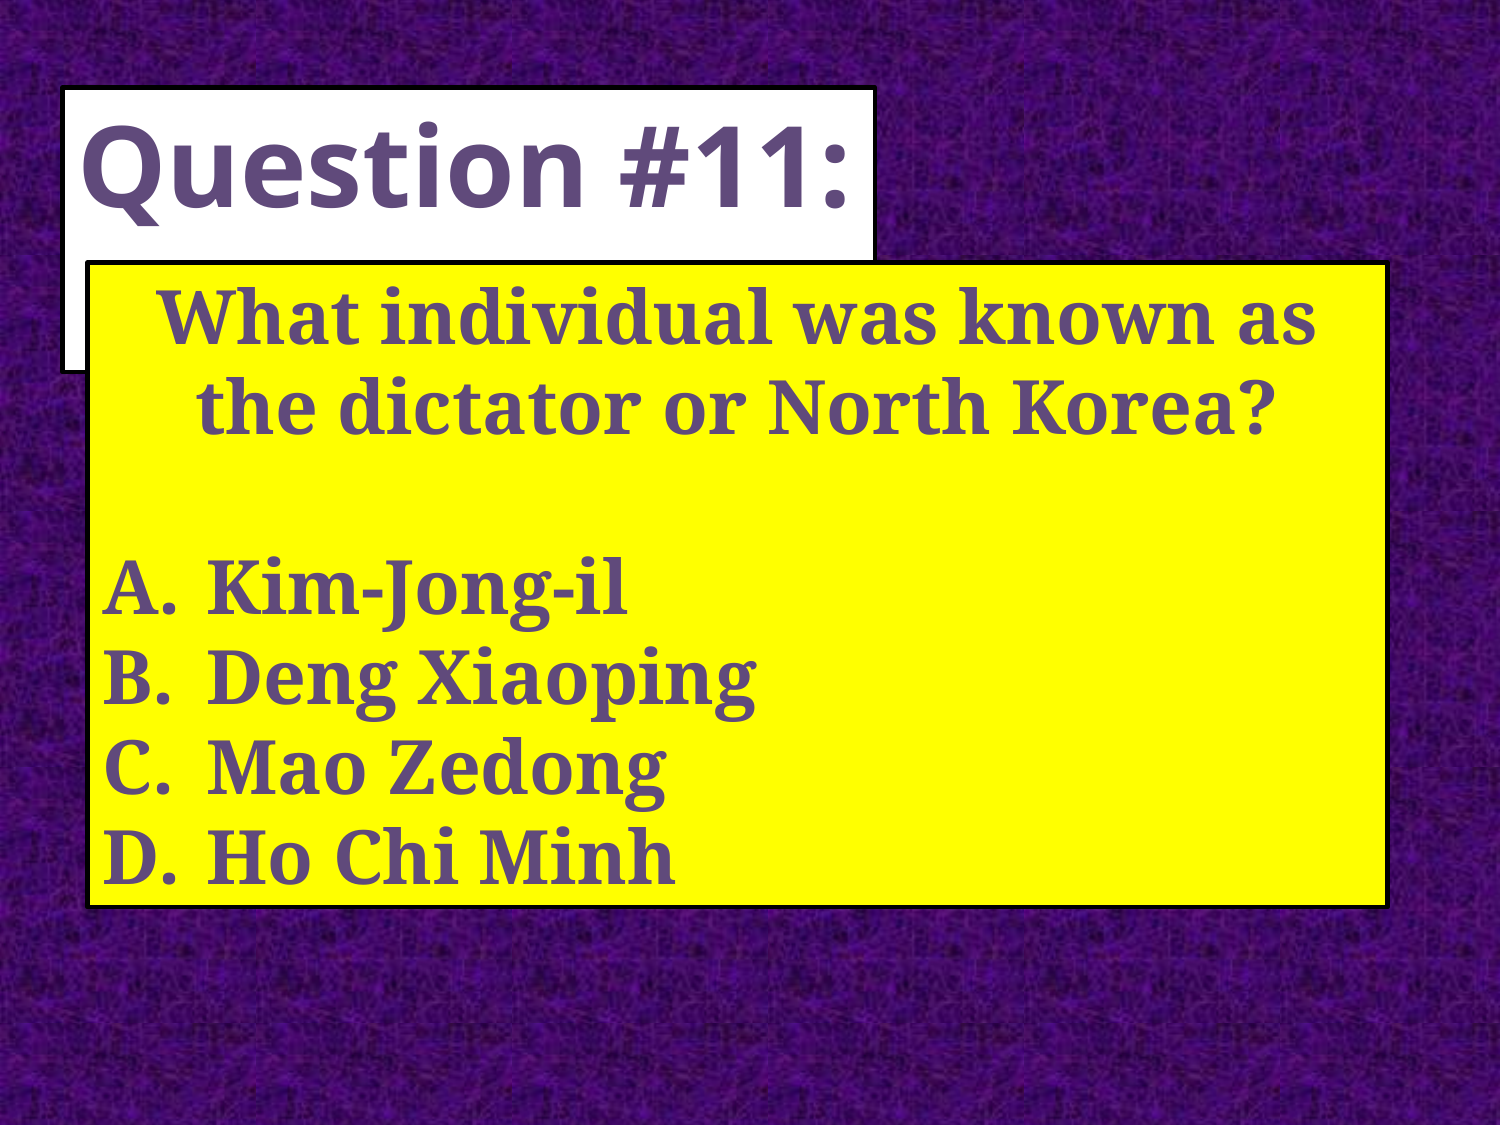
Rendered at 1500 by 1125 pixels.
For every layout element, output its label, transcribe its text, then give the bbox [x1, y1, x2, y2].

text_box Question #11: [60, 85, 877, 374]
picture [0, 0, 1500, 1125]
text_box What individual was known as the dictator or North Korea? Kim-Jong-il Deng Xiaoping Mao Zedong Ho Chi Minh [85, 260, 1390, 909]
